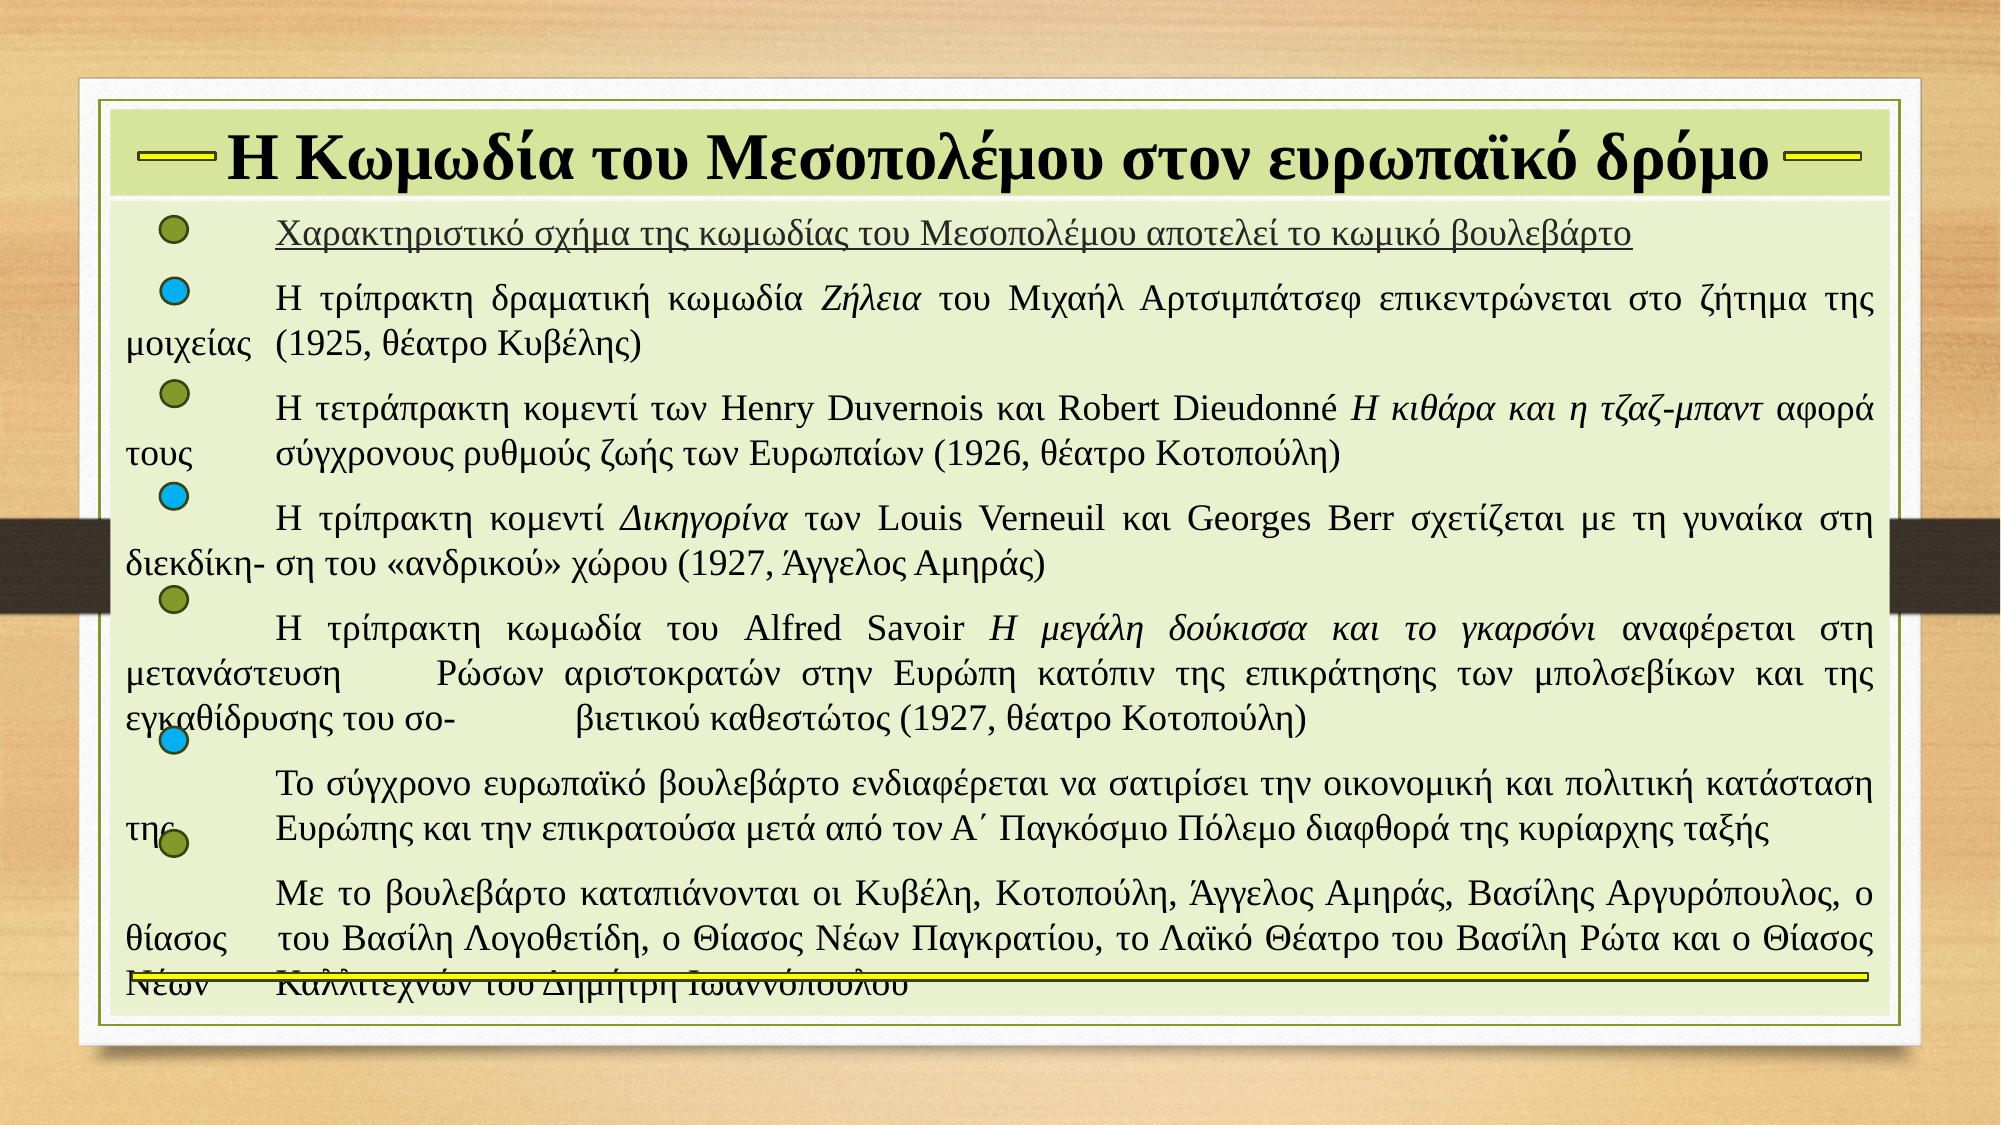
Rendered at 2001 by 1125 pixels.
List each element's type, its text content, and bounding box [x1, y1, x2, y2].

text_box [158, 585, 190, 615]
list Χαρακτηριστικό σχήμα της κωμωδίας του Μεσοπολέμου αποτελεί το κωμικό βουλεβάρτο Η τρίπρακτη δραματική κωμωδία Ζήλεια του Μιχαήλ Αρτσιμπάτσεφ επικεντρώνεται στο ζήτημα της μοιχείας (1925, θέατρο Κυβέλης) Η τετράπρακτη κομεντί των Henry Duvernois και Robert Dieudonné Η κιθάρα και η τζαζ-μπαντ αφορά τους σύγχρονους ρυθμούς ζωής των Ευρωπαίων (1926, θέατρο Κοτοπούλη) Η τρίπρακτη κομεντί Δικηγορίνα των Louis Verneuil και Georges Berr σχετίζεται με τη γυναίκα στη διεκδίκη- ση του «ανδρικού» χώρου (1927, Άγγελος Αμηράς) Η τρίπρακτη κωμωδία του Alfred Savoir Η μεγάλη δούκισσα και το γκαρσόνι αναφέρεται στη μετανάστευση Ρώσων αριστοκρατών στην Ευρώπη κατόπιν της επικράτησης των μπολσεβίκων και της εγκαθίδρυσης του σο- βιετικού καθεστώτος (1927, θέατρο Κοτοπούλη) Το σύγχρονο ευρωπαϊκό βουλεβάρτο ενδιαφέρεται να σατιρίσει την οικονομική και πολιτική κατάσταση της Ευρώπης και την επικρατούσα μετά από τον Α΄ Παγκόσμιο Πόλεμο διαφθορά της κυρίαρχης ταξής Με το βουλεβάρτο καταπιάνονται οι Κυβέλη, Κοτοπούλη, Άγγελος Αμηράς, Βασίλης Αργυρόπουλος, ο θίασος του Βασίλη Λογοθετίδη, ο Θίασος Νέων Παγκρατίου, το Λαϊκό Θέατρο του Βασίλη Ρώτα και ο Θίασος Νέων Καλλιτεχνών του Δημήτρη Ιωαννόπουλου [110, 200, 1890, 1016]
text_box [158, 214, 190, 244]
text_box [131, 972, 1869, 982]
picture [0, 0, 2001, 1125]
text_box [1783, 151, 1862, 161]
text_box [158, 828, 190, 858]
text_box [159, 276, 190, 306]
text_box [158, 725, 190, 755]
text_box [158, 481, 190, 511]
text_box [137, 151, 217, 161]
title Η Κωμωδία του Μεσοπολέμου στον ευρωπαϊκό δρόμο [110, 109, 1890, 196]
text_box [159, 379, 190, 409]
